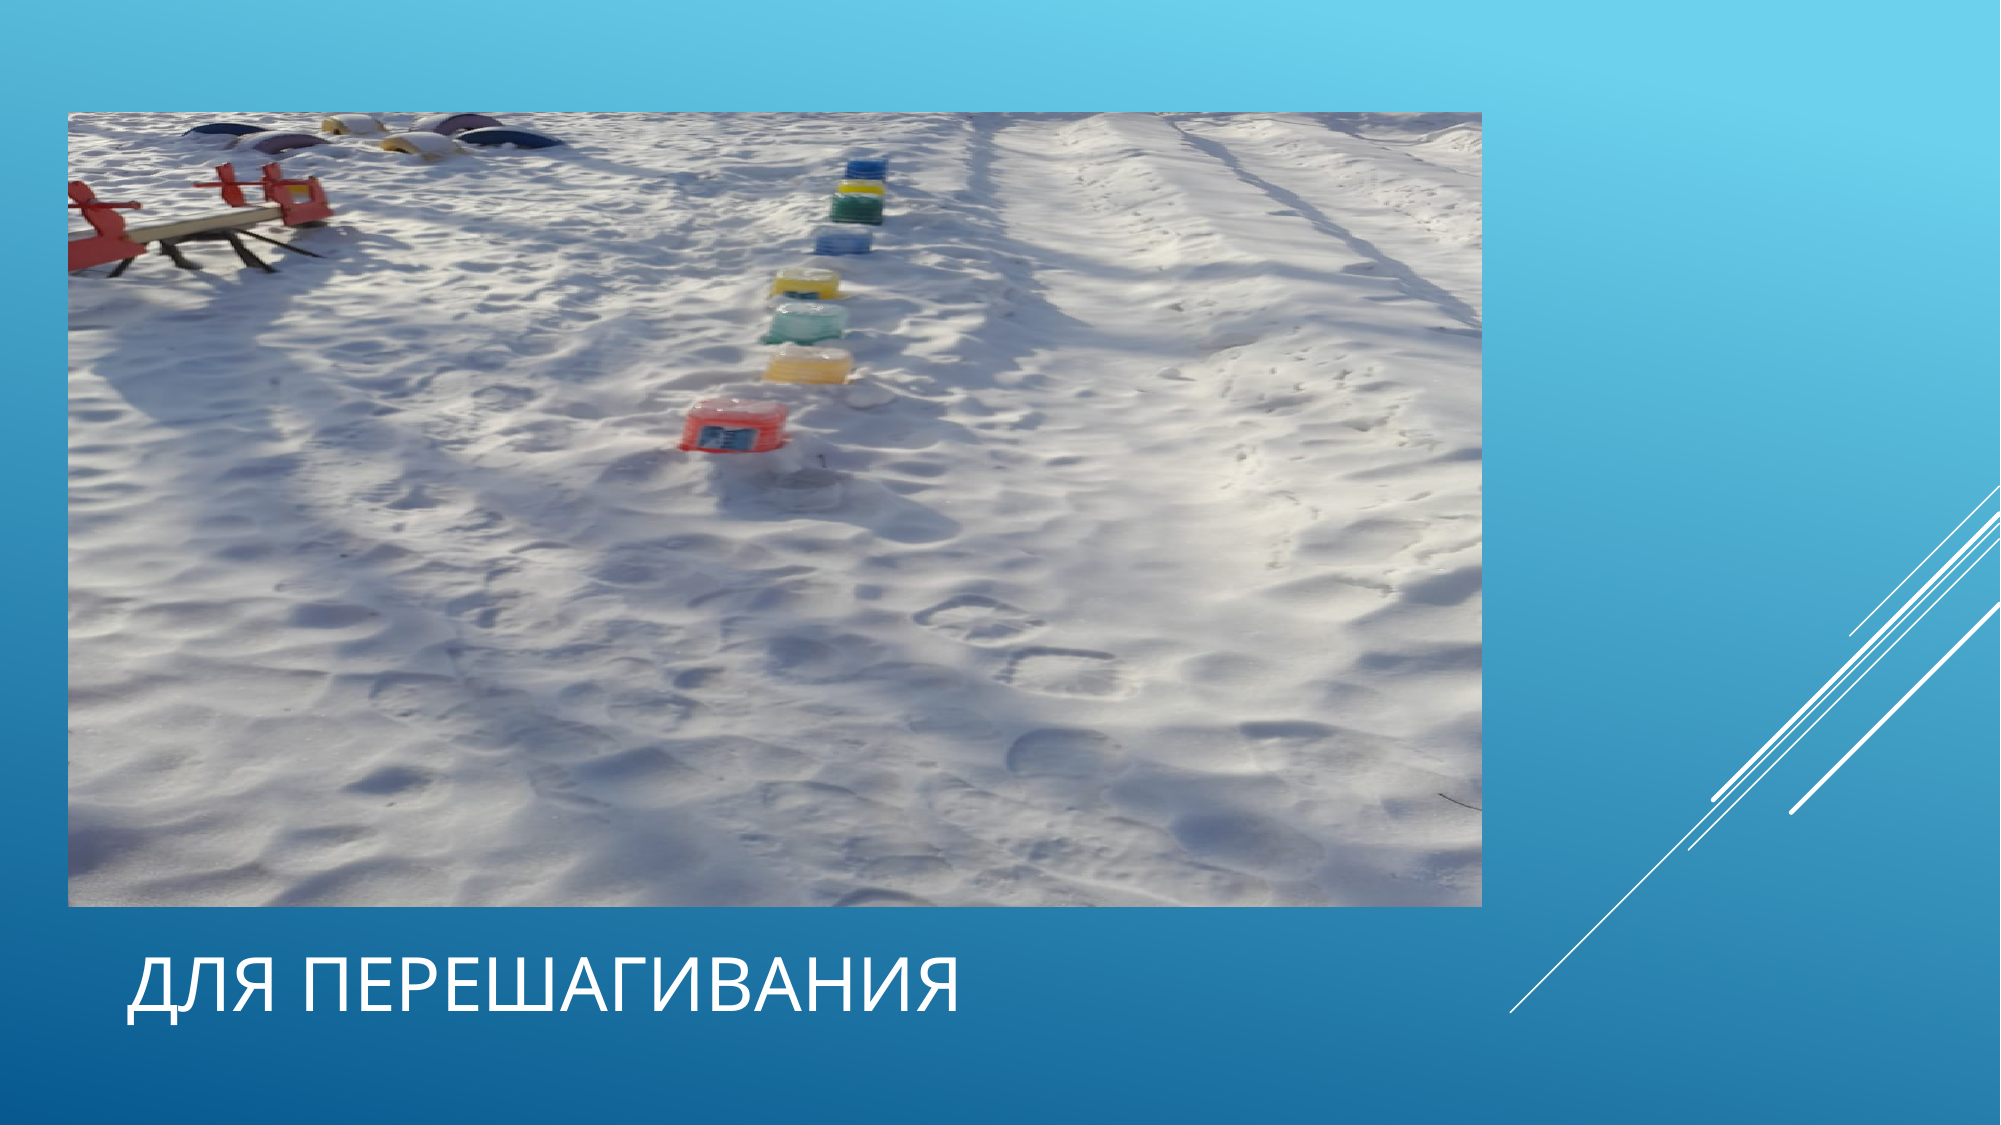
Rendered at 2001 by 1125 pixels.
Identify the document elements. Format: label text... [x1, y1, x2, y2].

title ДЛЯ ПЕРЕШАГИВАНИЯ [112, 838, 1513, 1125]
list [68, 112, 1482, 907]
